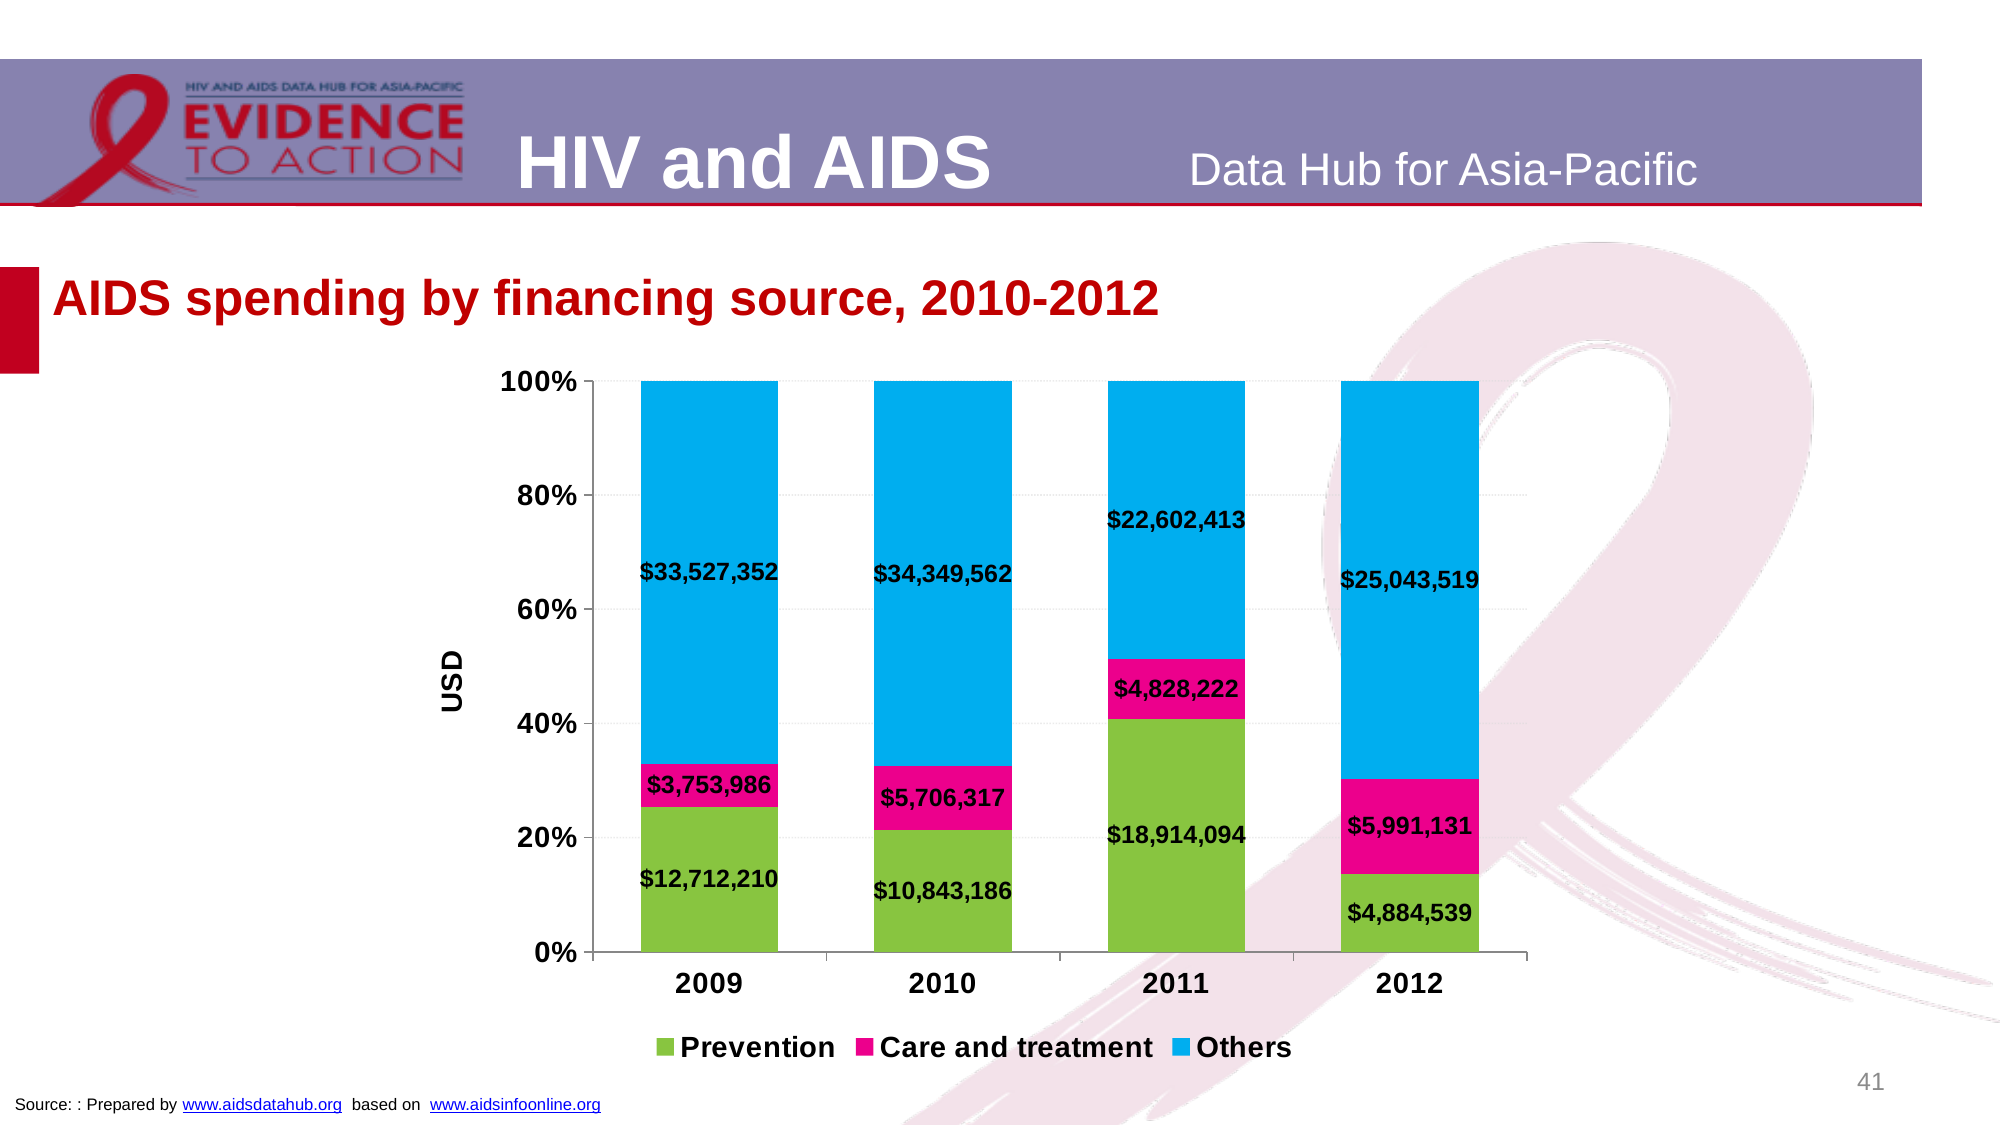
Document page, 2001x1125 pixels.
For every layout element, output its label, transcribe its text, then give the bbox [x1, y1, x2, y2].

title AIDS spending by financing source, 2010-2012 [37, 257, 1875, 341]
picture [706, 181, 2000, 1125]
picture [11, 74, 469, 207]
slide_number 41 [1781, 1042, 1900, 1103]
chart [399, 349, 1551, 1070]
text_box Source: : Prepared by www.aidsdatahub.org based on www.aidsinfoonline.org [0, 1086, 1301, 1119]
